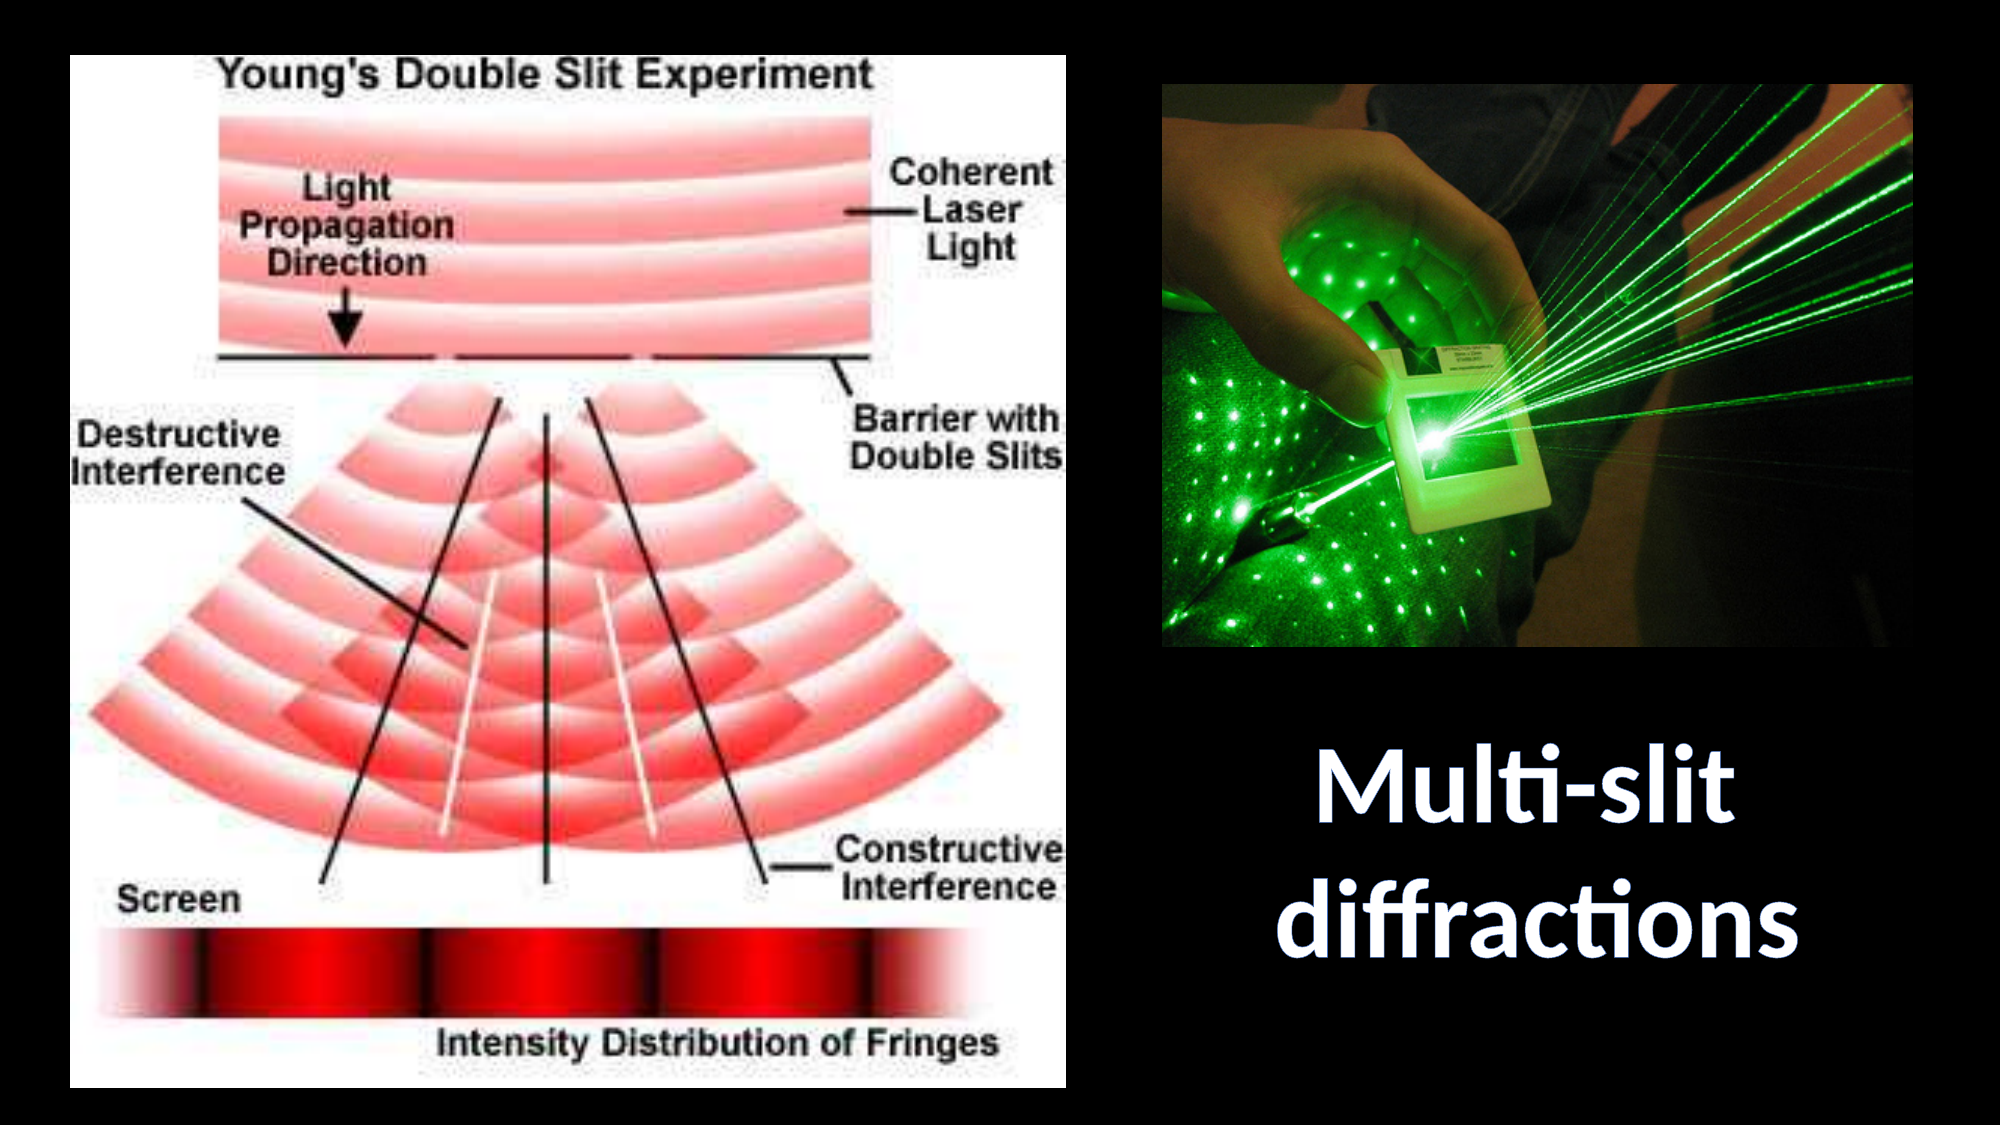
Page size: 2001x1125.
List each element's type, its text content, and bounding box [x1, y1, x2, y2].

picture [1162, 84, 1913, 647]
text_box Multi-slit diffractions [1258, 702, 1817, 988]
picture [70, 55, 1066, 1088]
